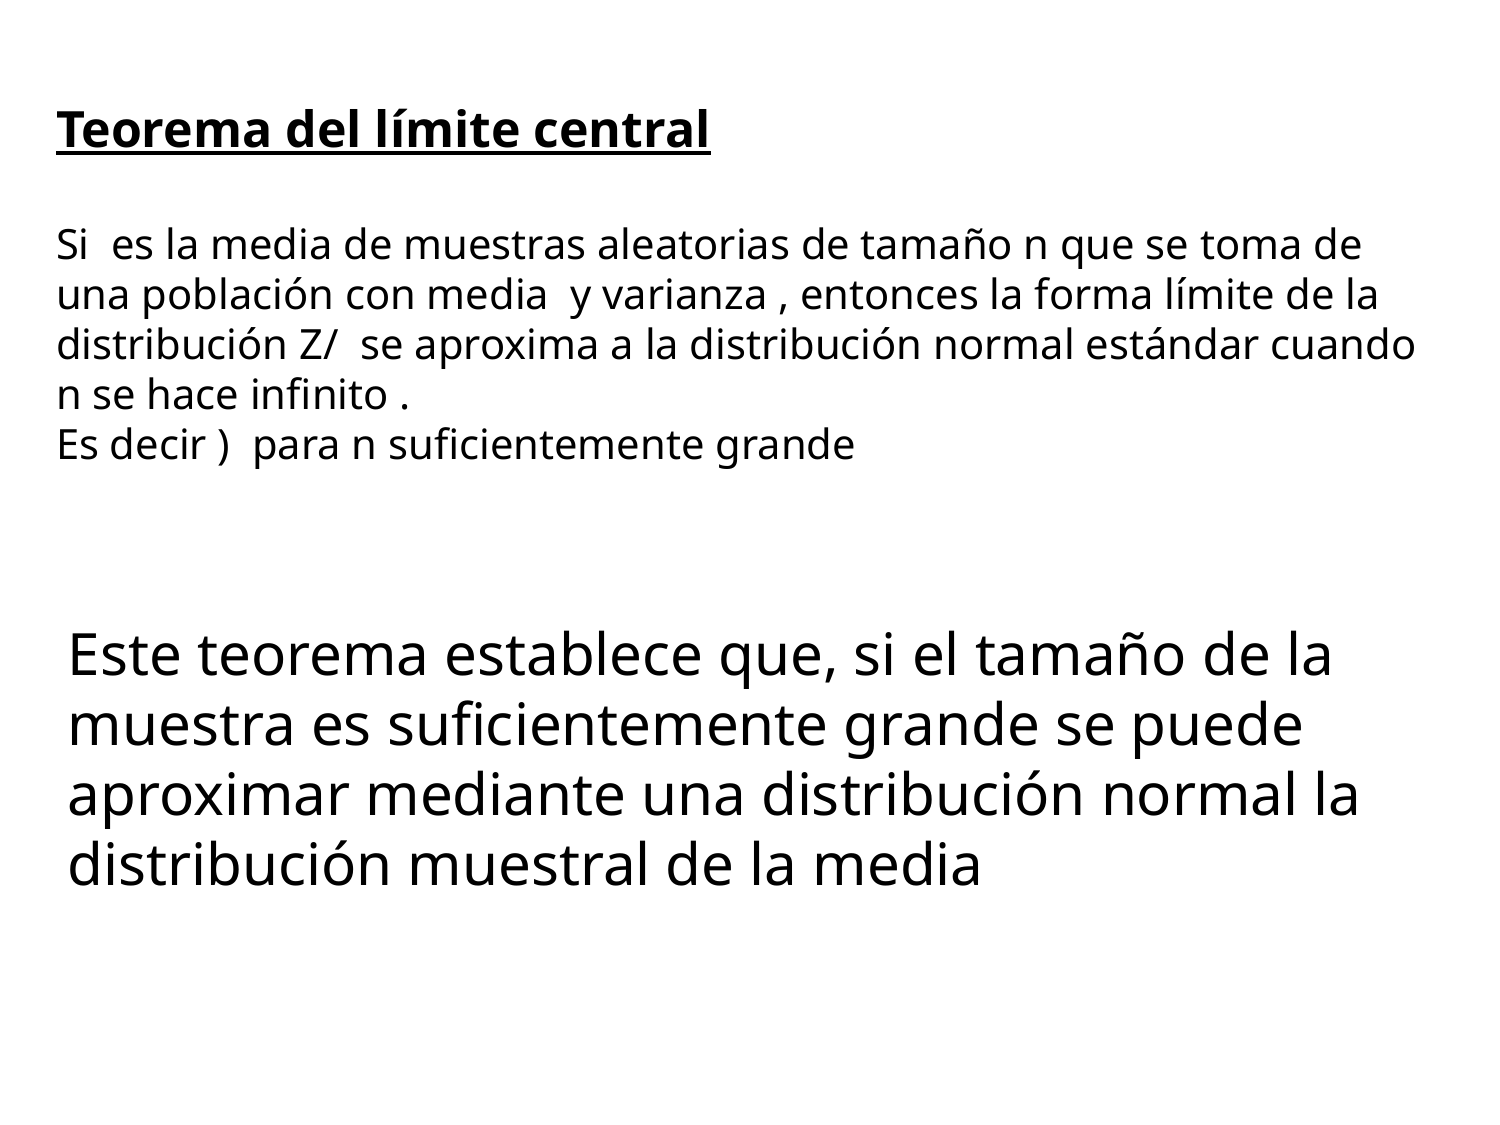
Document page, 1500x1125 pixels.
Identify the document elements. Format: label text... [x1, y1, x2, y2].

text_box Este teorema establece que, si el tamaño de la muestra es suficientemente grande se puede aproximar mediante una distribución normal la distribución muestral de la media [53, 609, 1436, 905]
